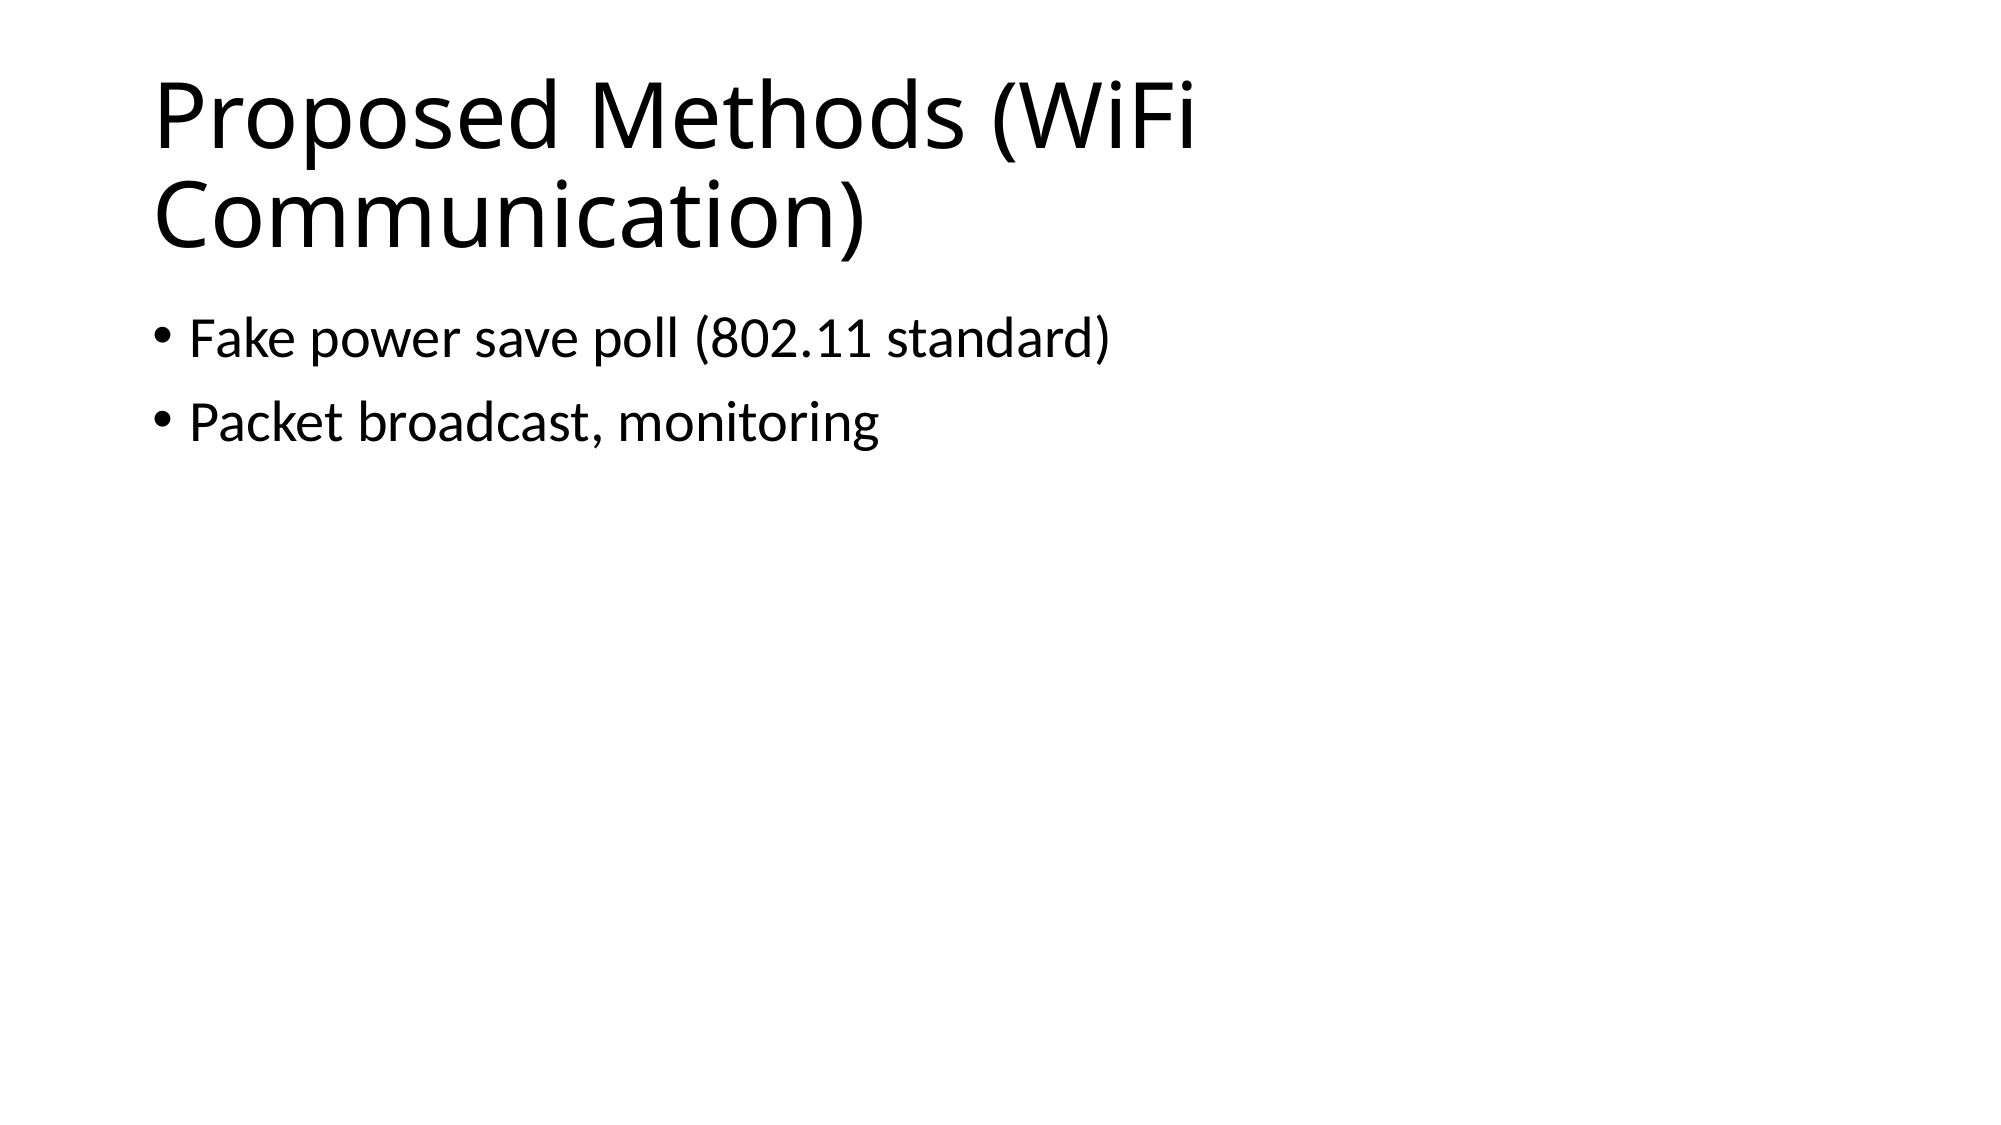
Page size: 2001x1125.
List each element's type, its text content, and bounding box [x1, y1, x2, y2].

title Proposed Methods (WiFi Communication) [137, 59, 1863, 278]
list Fake power save poll (802.11 standard) Packet broadcast, monitoring [137, 299, 1863, 1014]
